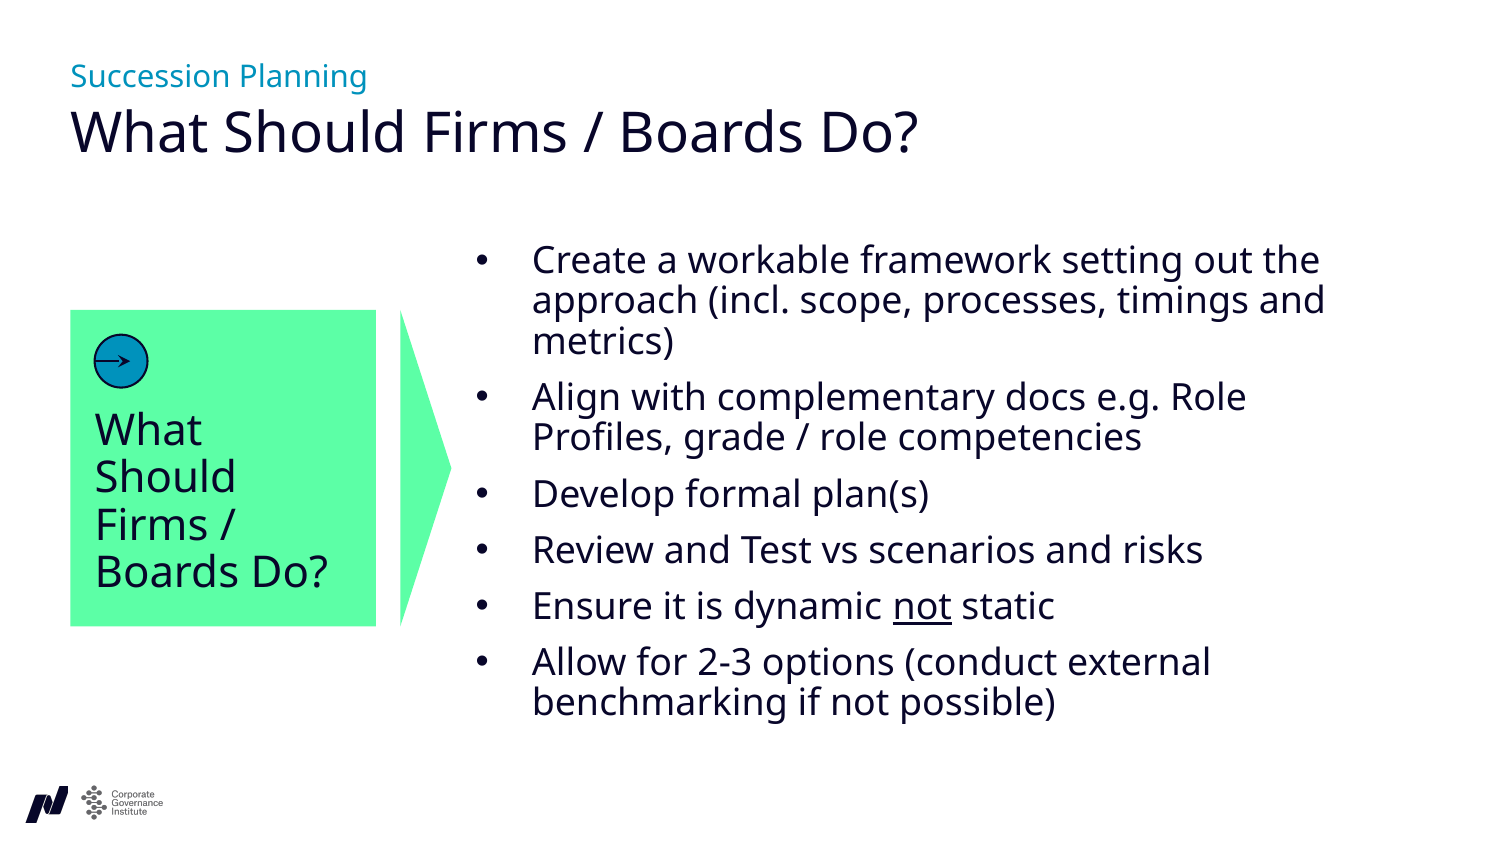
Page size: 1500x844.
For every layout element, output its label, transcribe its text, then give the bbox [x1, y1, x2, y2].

list Succession Planning [70, 60, 1034, 105]
picture [25, 772, 180, 833]
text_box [70, 309, 377, 627]
title What Should Firms / Boards Do? [70, 104, 1430, 175]
text_box [400, 309, 452, 627]
text_box Create a workable framework setting out the approach (incl. scope, processes, timings and metrics) Align with complementary docs e.g. Role Profiles, grade / role competencies Develop formal plan(s) Review and Test vs scenarios and risks Ensure it is dynamic not static Allow for 2-3 options (conduct external benchmarking if not possible) [475, 241, 1340, 408]
